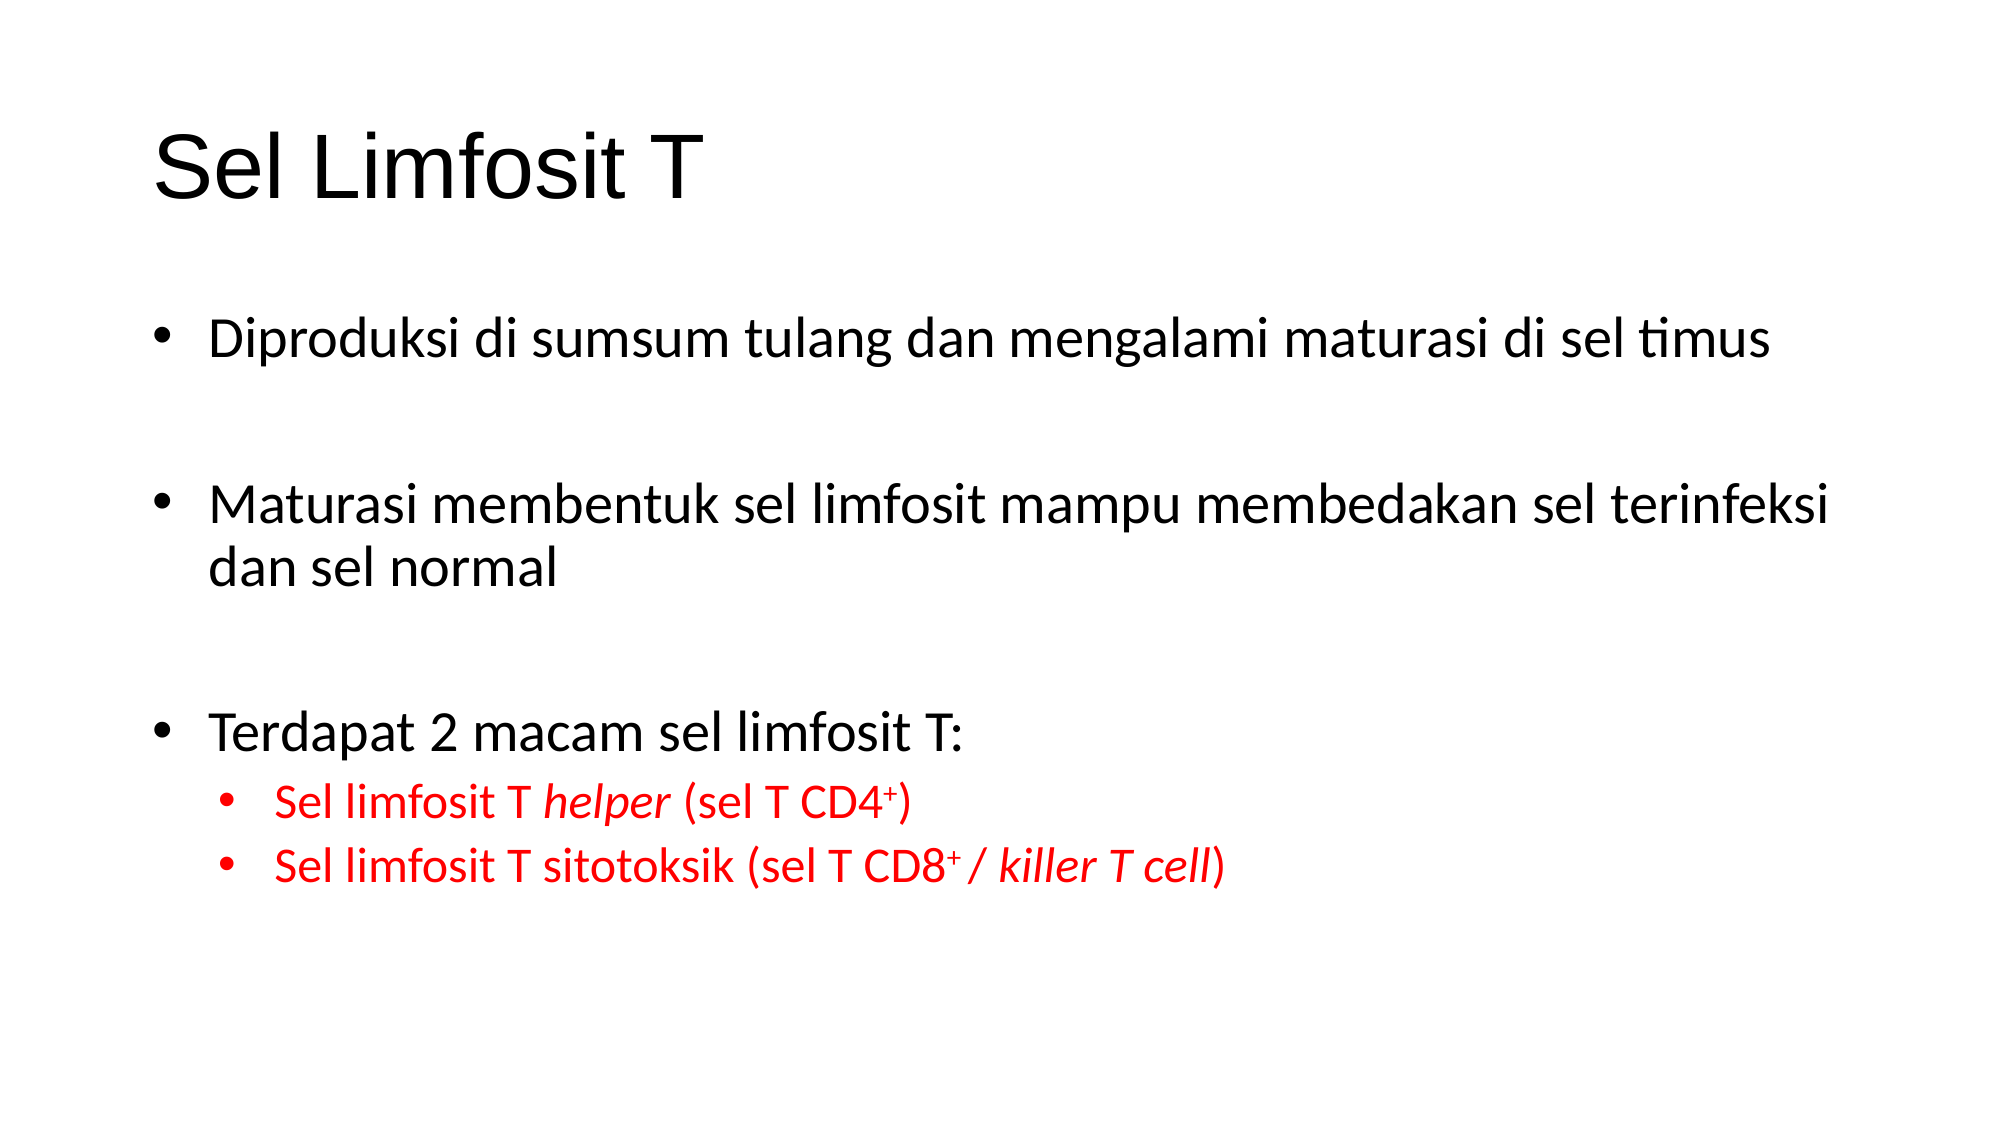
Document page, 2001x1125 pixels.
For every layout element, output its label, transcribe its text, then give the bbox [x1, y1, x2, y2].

title Sel Limfosit T [137, 59, 1863, 278]
list Diproduksi di sumsum tulang dan mengalami maturasi di sel timus Maturasi membentuk sel limfosit mampu membedakan sel terinfeksi dan sel normal Terdapat 2 macam sel limfosit T: Sel limfosit T helper (sel T CD4+) Sel limfosit T sitotoksik (sel T CD8+ / killer T cell) [137, 299, 1863, 1014]
